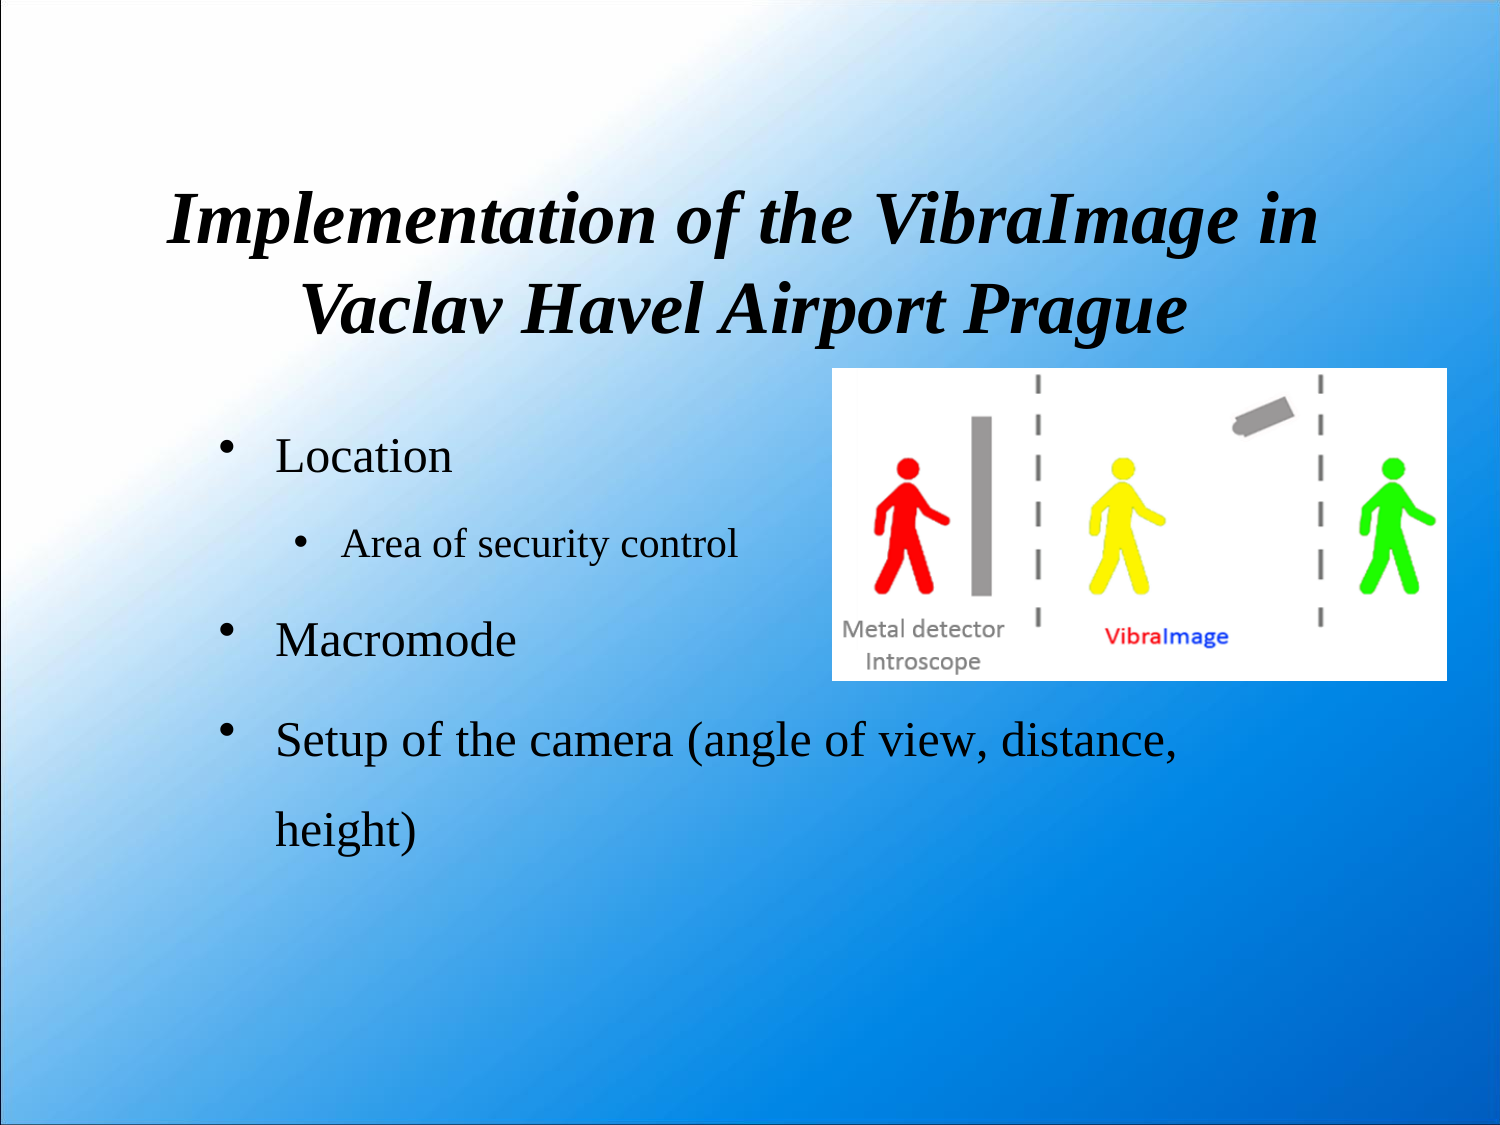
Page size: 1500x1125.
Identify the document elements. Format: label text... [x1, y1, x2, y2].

picture [0, 0, 1500, 1125]
text_box Implementation of the VibraImage in Vaclav Havel Airport Prague [41, 160, 1447, 356]
text_box Location Area of security control Macromode Setup of the camera (angle of view, distance, height) [203, 385, 827, 664]
